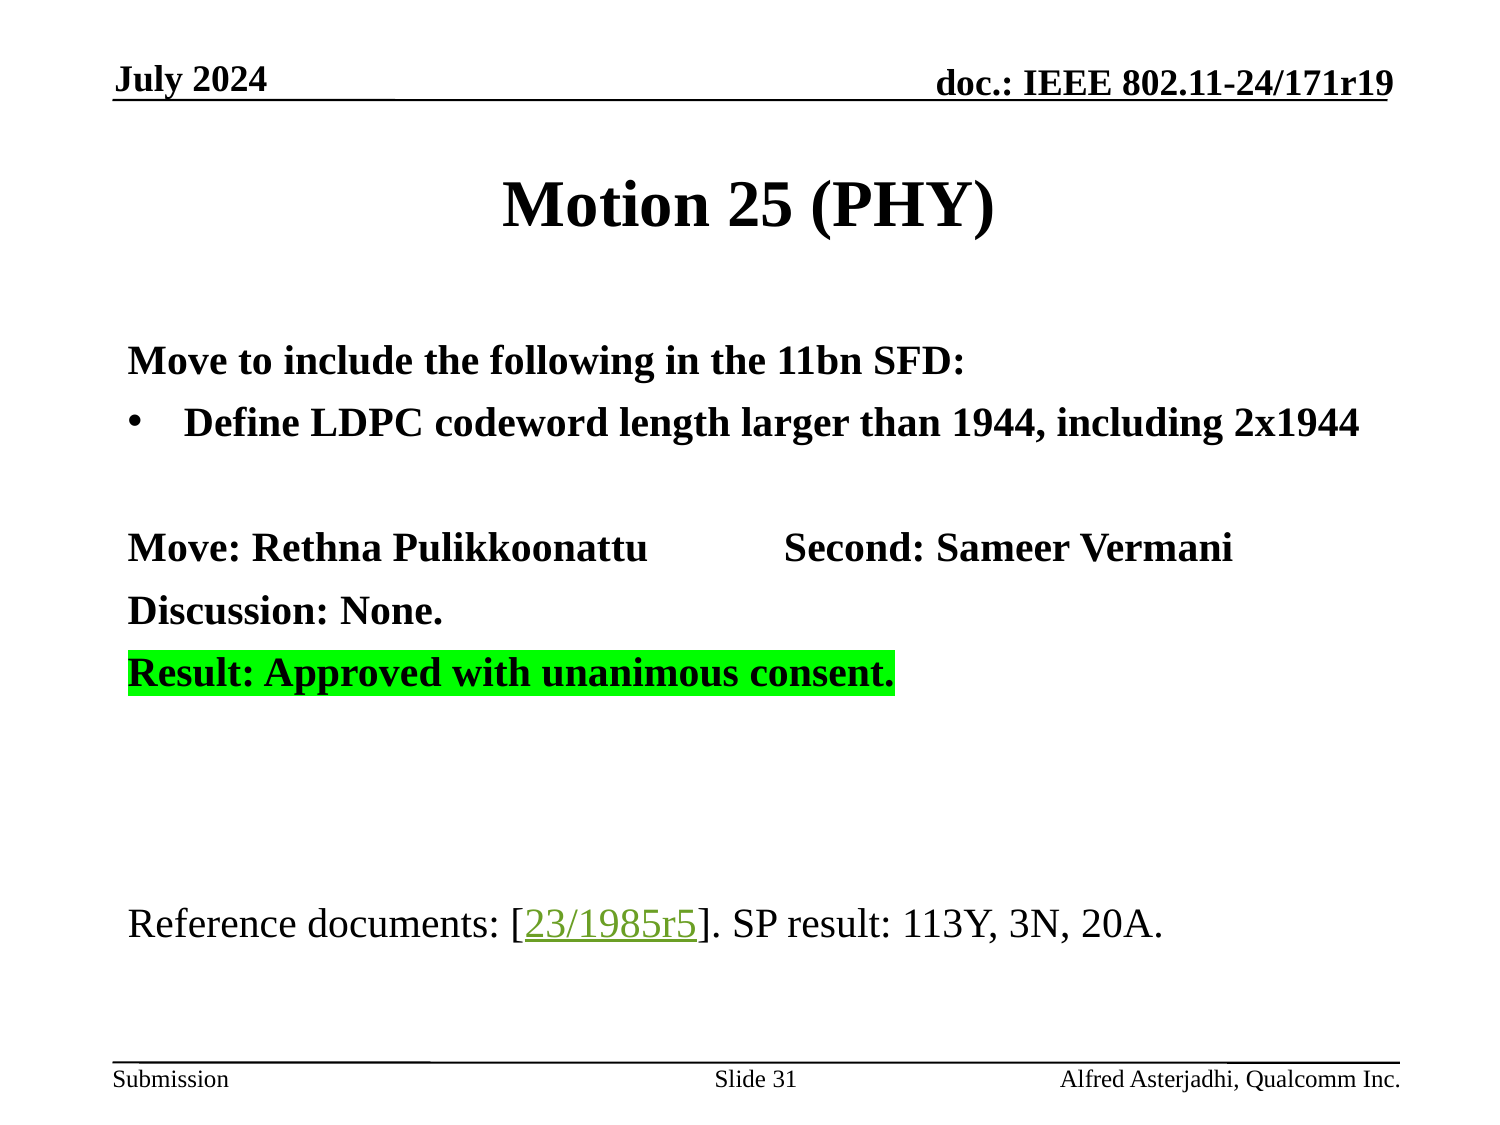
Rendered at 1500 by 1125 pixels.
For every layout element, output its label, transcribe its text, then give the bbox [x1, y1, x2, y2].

list Move to include the following in the 11bn SFD: Define LDPC codeword length larger than 1944, including 2x1944 Move: Rethna Pulikkoonattu Second: Sameer Vermani Discussion: None. Result: Approved with unanimous consent. Reference documents: [23/1985r5]. SP result: 113Y, 3N, 20A. [112, 324, 1388, 1000]
title Motion 25 (PHY) [112, 112, 1388, 288]
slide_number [114, 54, 423, 100]
footer Alfred Asterjadhi, Qualcomm Inc. [878, 1061, 1402, 1093]
slide_number Slide 31 [712, 1061, 800, 1123]
